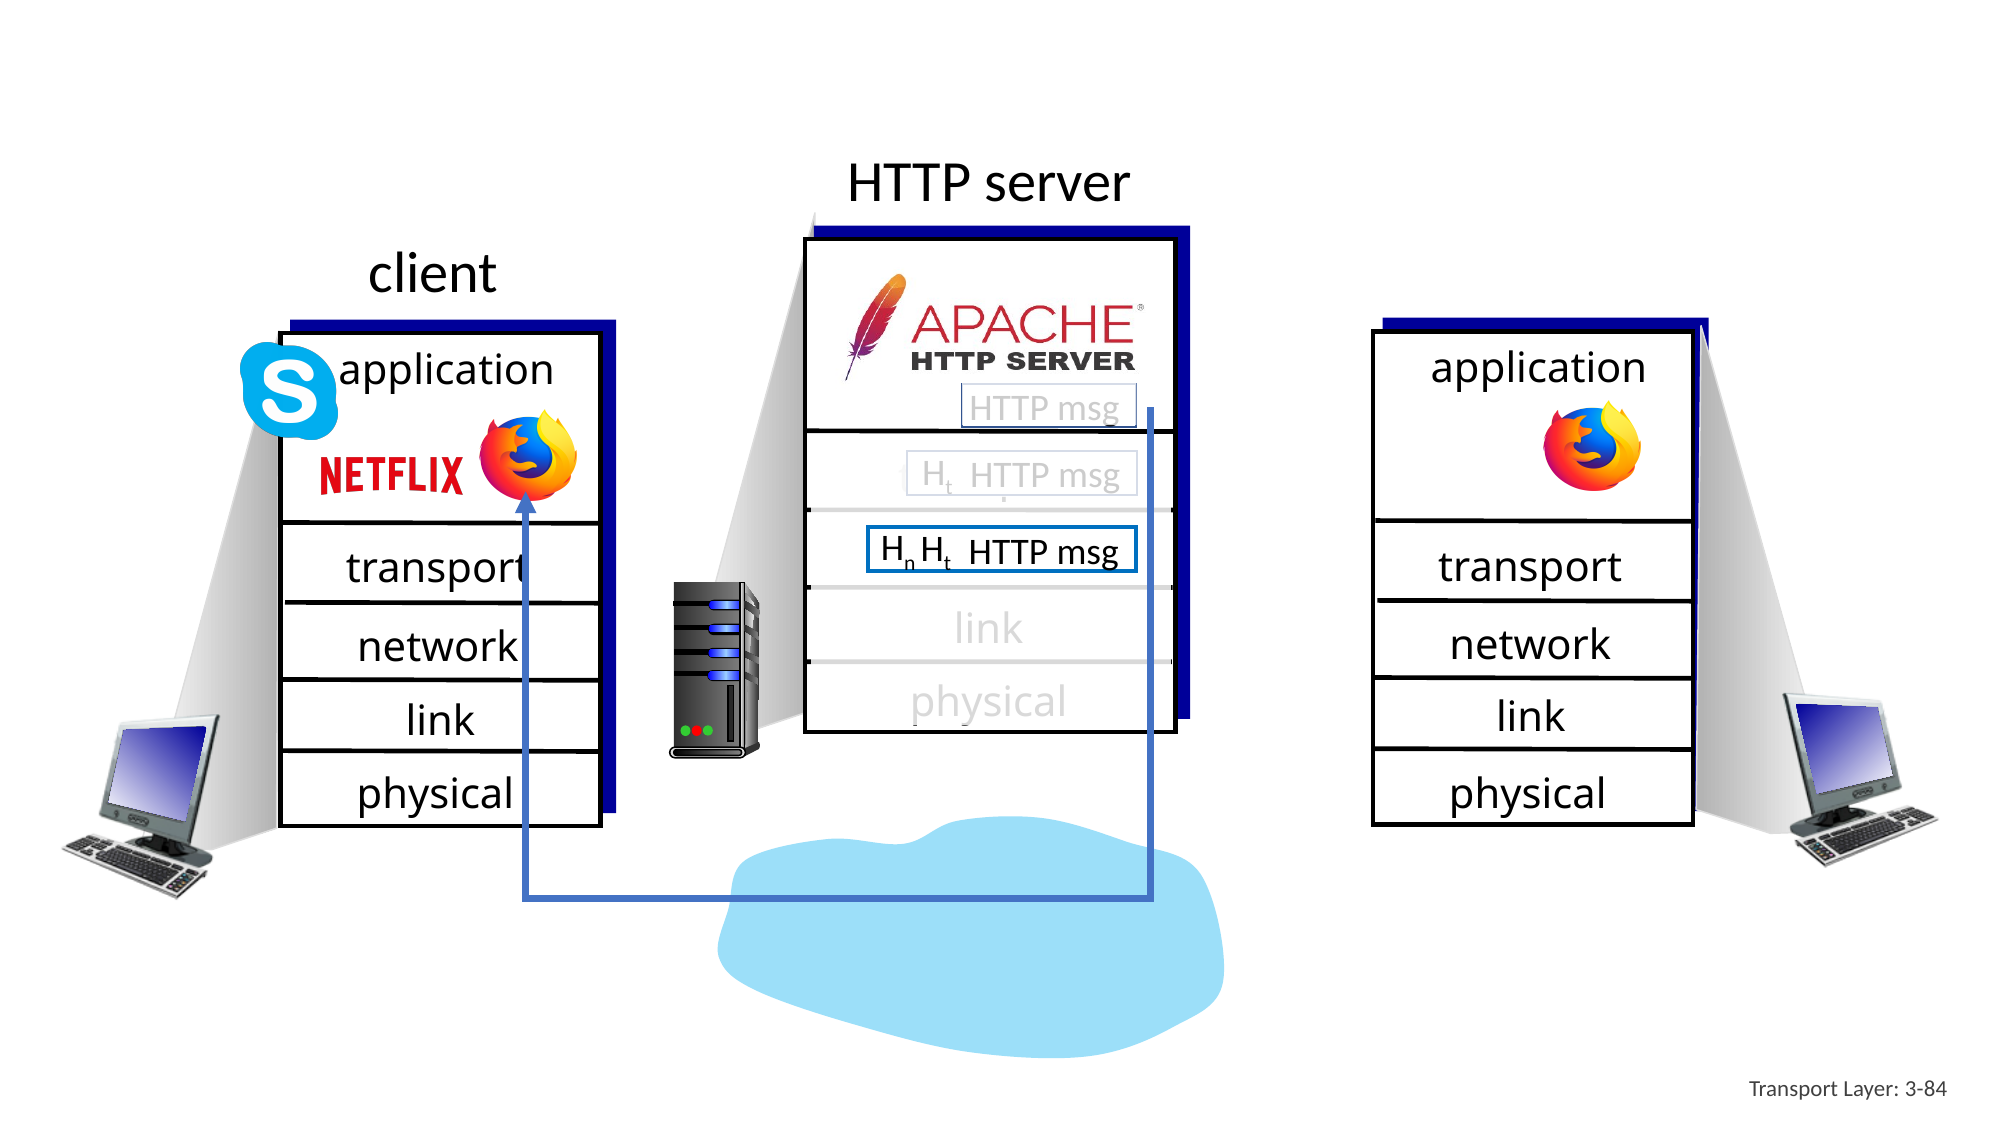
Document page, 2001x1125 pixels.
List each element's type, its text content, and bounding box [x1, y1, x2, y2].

slide_number Transport Layer: 3-84 [1512, 1056, 1963, 1117]
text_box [864, 515, 1136, 580]
text_box [717, 914, 1225, 1059]
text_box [906, 440, 1138, 504]
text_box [23, 135, 1977, 914]
